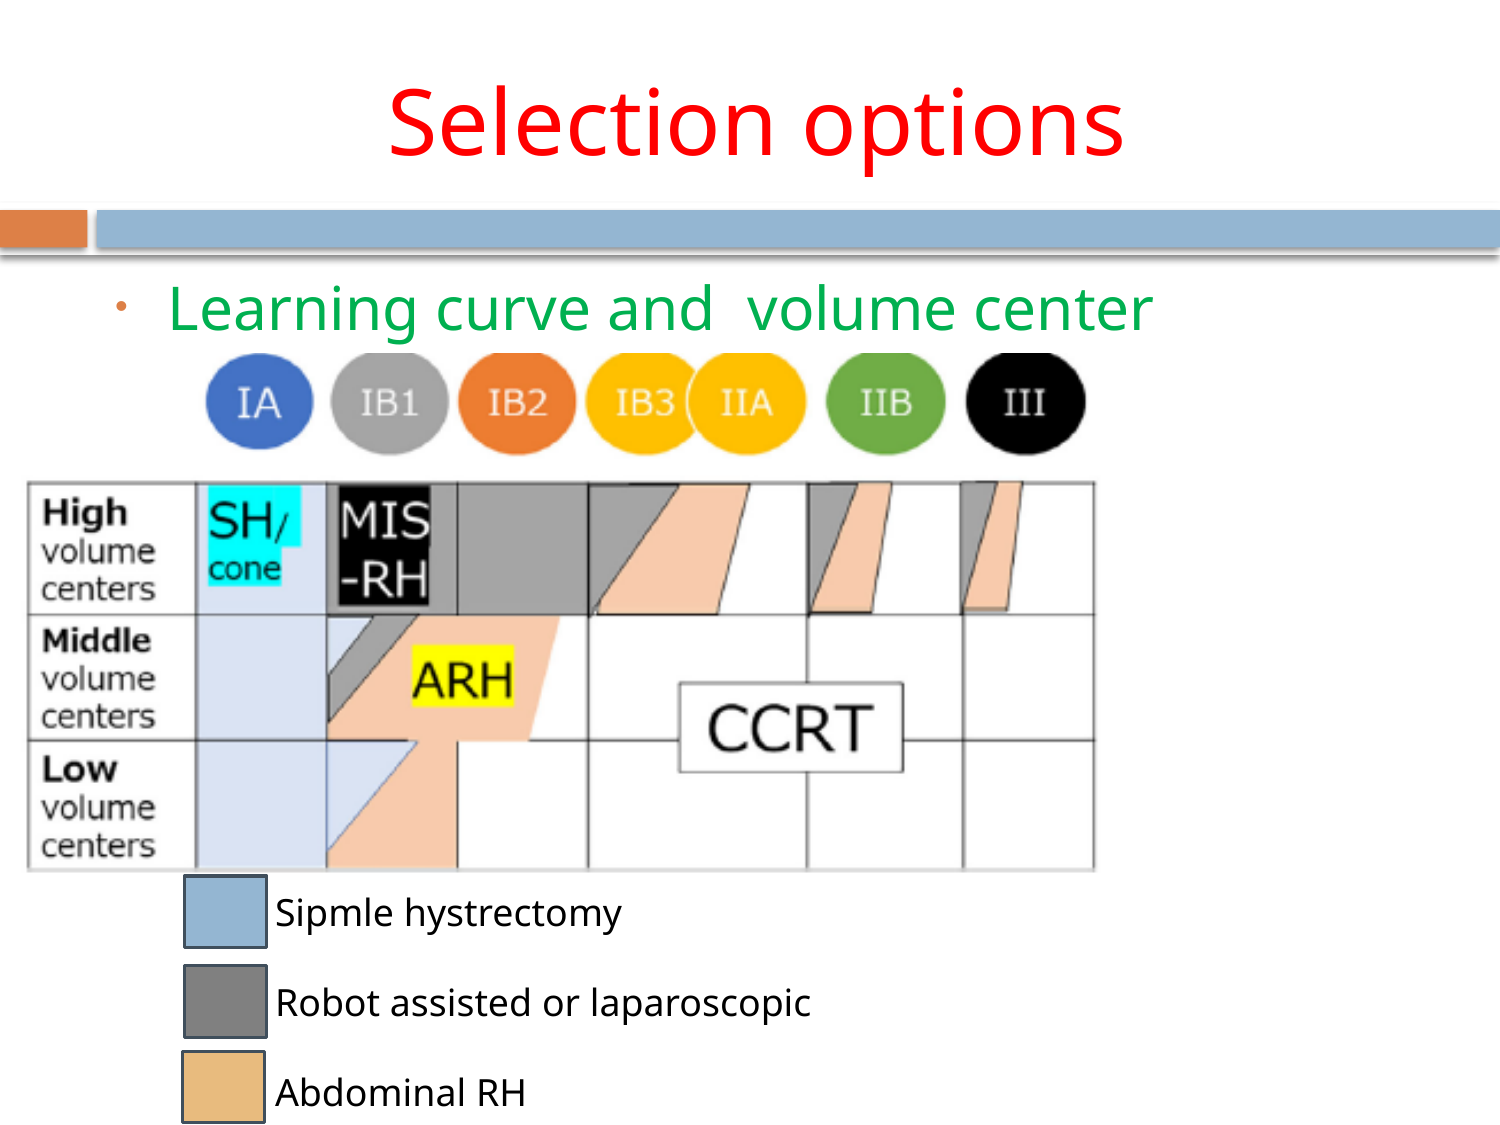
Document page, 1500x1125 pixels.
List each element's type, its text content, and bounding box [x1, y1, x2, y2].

text_box [181, 1050, 266, 1124]
text_box [183, 892, 260, 949]
list Learning curve and volume center Technical skills and abilities 13 cases for LRH 21 cases for RRH [100, 262, 1438, 1000]
picture [0, 353, 1123, 882]
text_box Sipmle hystrectomy Robot assisted or laparoscopic Abdominal RH [260, 892, 837, 1122]
title Selection options [100, 37, 1438, 200]
text_box [183, 964, 260, 1039]
